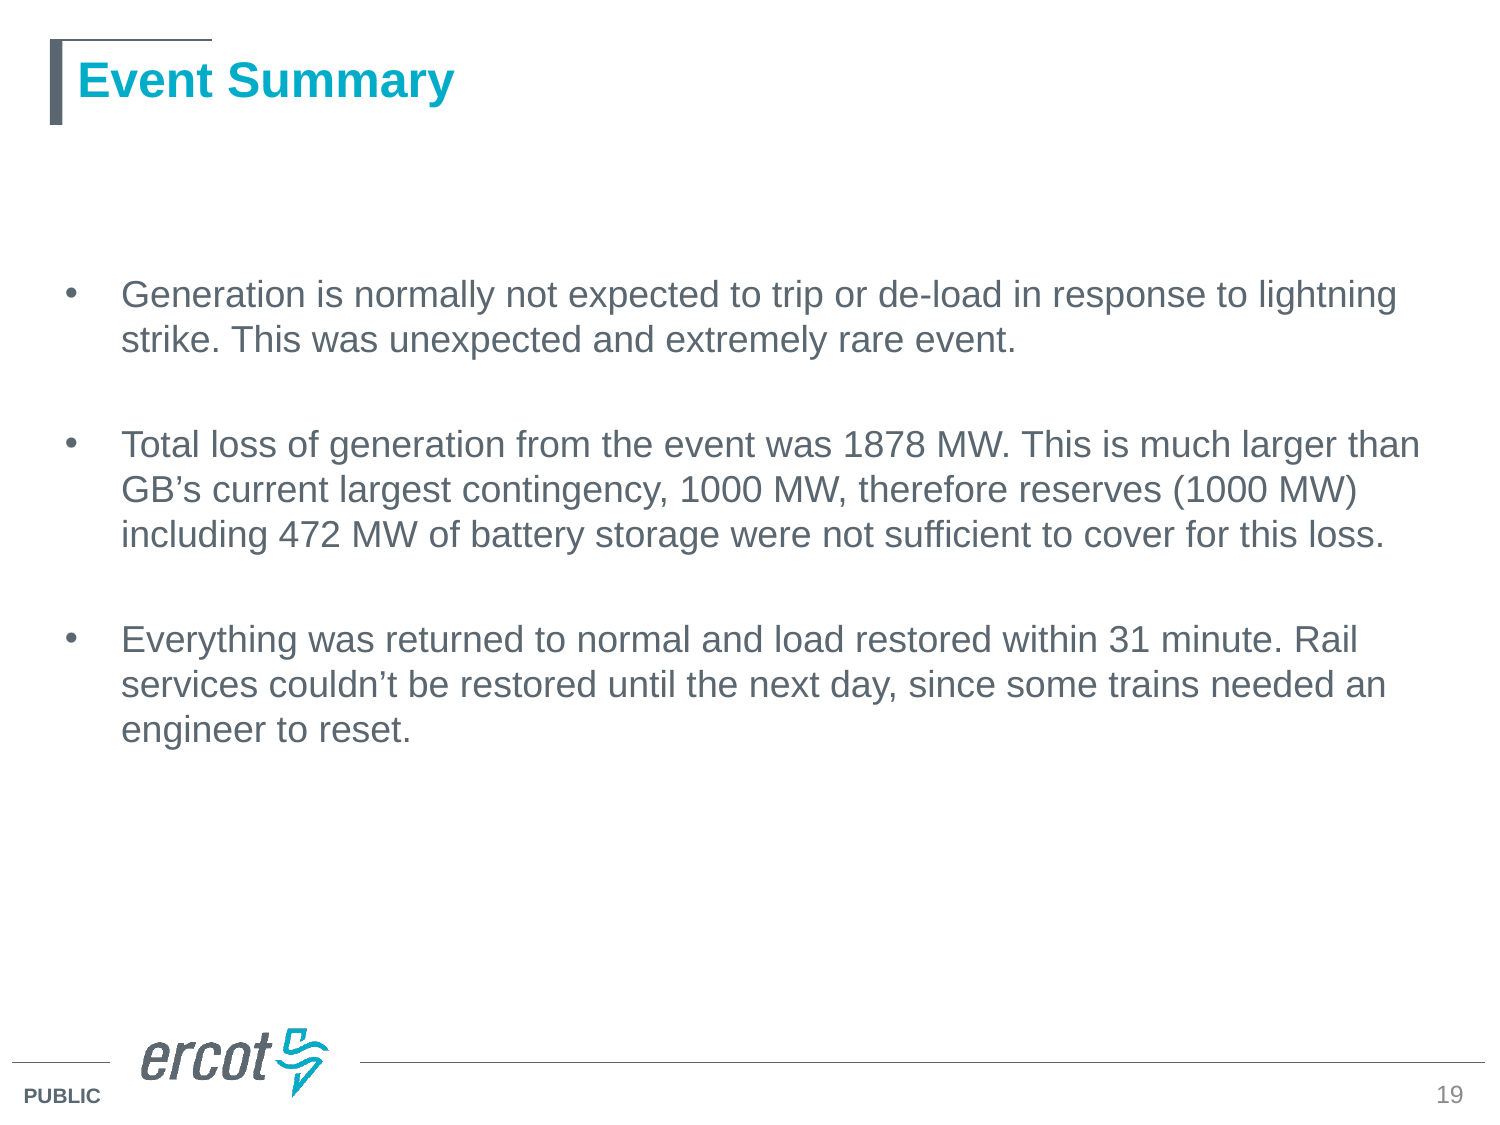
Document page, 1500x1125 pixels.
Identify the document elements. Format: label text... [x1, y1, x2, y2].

picture [137, 1024, 332, 1100]
title Event Summary [62, 39, 1450, 228]
list Generation is normally not expected to trip or de-load in response to lightning strike. This was unexpected and extremely rare event. Total loss of generation from the event was 1878 MW. This is much larger than GB’s current largest contingency, 1000 MW, therefore reserves (1000 MW) including 472 MW of battery storage were not sufficient to cover for this loss. Everything was returned to normal and load restored within 31 minute. Rail services couldn’t be restored until the next day, since some trains needed an engineer to reset. [50, 262, 1450, 972]
slide_number 19 [1412, 1076, 1488, 1112]
